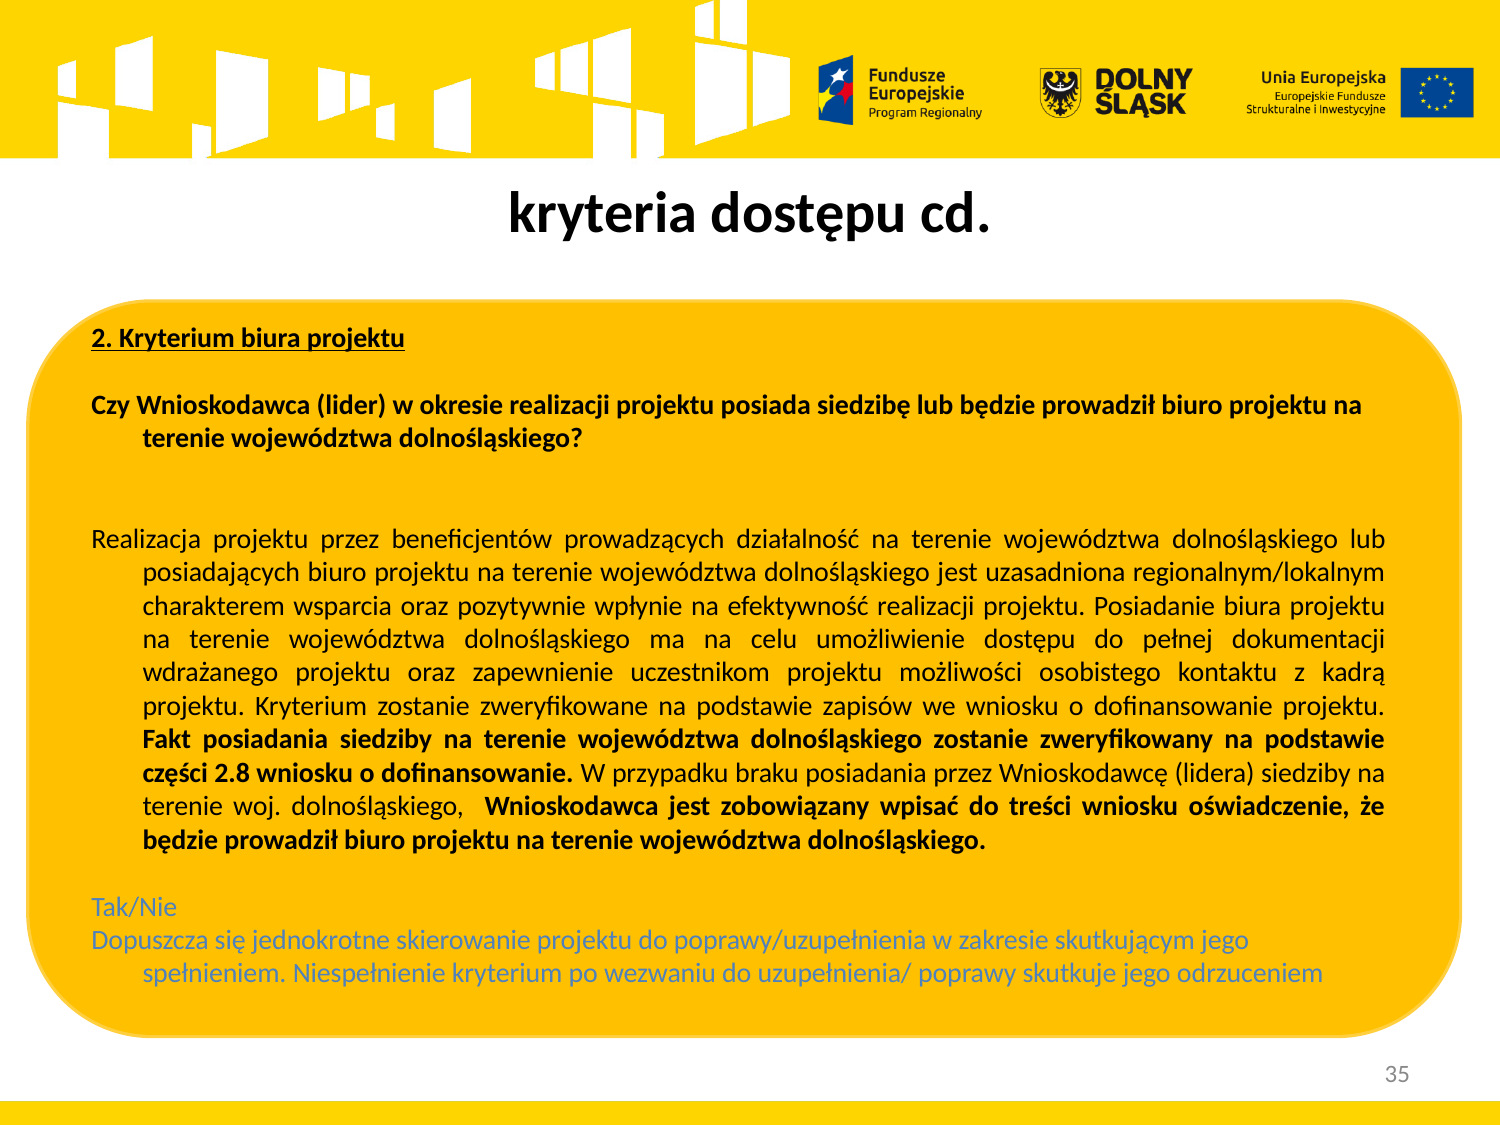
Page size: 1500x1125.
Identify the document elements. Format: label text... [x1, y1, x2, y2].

picture [0, 0, 1500, 1125]
title kryteria dostępu cd. [74, 160, 1426, 259]
text_box [26, 316, 1463, 1039]
text_box [0, 231, 1377, 1059]
slide_number 35 [1074, 1042, 1425, 1103]
text_box 2. Kryterium biura projektu Czy Wnioskodawca (lider) w okresie realizacji projektu posiada siedzibę lub będzie prowadził biuro projektu na terenie województwa dolnośląskiego? Realizacja projektu przez beneficjentów prowadzących działalność na terenie województwa dolnośląskiego lub posiadających biuro projektu na terenie województwa dolnośląskiego jest uzasadniona regionalnym/lokalnym charakterem wsparcia oraz pozytywnie wpłynie na efektywność realizacji projektu. Posiadanie biura projektu na terenie województwa dolnośląskiego ma na celu umożliwienie dostępu do pełnej dokumentacji wdrażanego projektu oraz zapewnienie uczestnikom projektu możliwości osobistego kontaktu z kadrą projektu. Kryterium zostanie zweryfikowane na podstawie zapisów we wniosku o dofinansowanie projektu. Fakt posiadania siedziby na terenie województwa dolnośląskiego zostanie zweryfikowany na podstawie części 2.8 wniosku o dofinansowanie. W przypadku braku posiadania przez Wnioskodawcę (lidera) siedziby na terenie woj. dolnośląskiego, Wnioskodawca jest zobowiązany wpisać do treści wniosku oświadczenie, że będzie prowadził biuro projektu na terenie województwa dolnośląskiego. Tak/Nie Dopuszcza się jednokrotne skierowanie projektu do poprawy/uzupełnienia w zakresie skutkującym jego spełnieniem. Niespełnienie kryterium po wezwaniu do uzupełnienia/ poprawy skutkuje jego odrzuceniem [76, 270, 1400, 1003]
